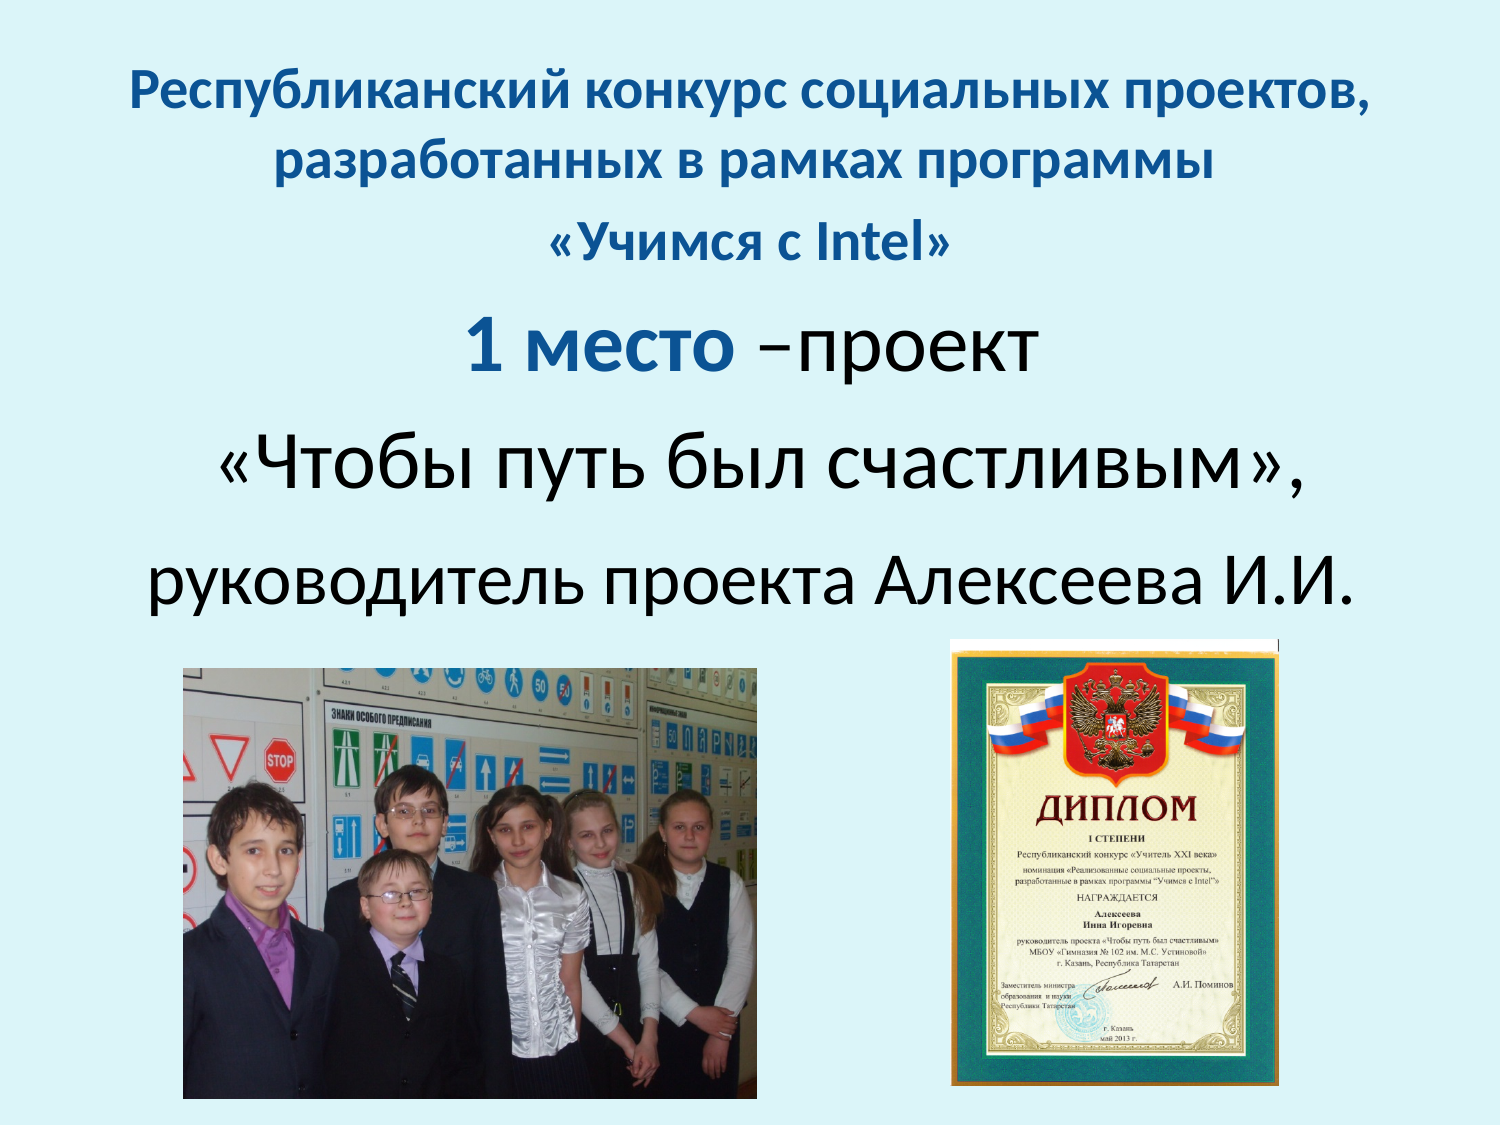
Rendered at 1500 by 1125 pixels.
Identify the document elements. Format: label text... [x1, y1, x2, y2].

list Республиканский конкурс социальных проектов, разработанных в рамках программы «Учимся с Intel» 1 место –проект «Чтобы путь был счастливым», руководитель проекта Алексеева И.И. [64, 42, 1437, 1083]
picture [950, 639, 1280, 1086]
picture [182, 668, 757, 1099]
